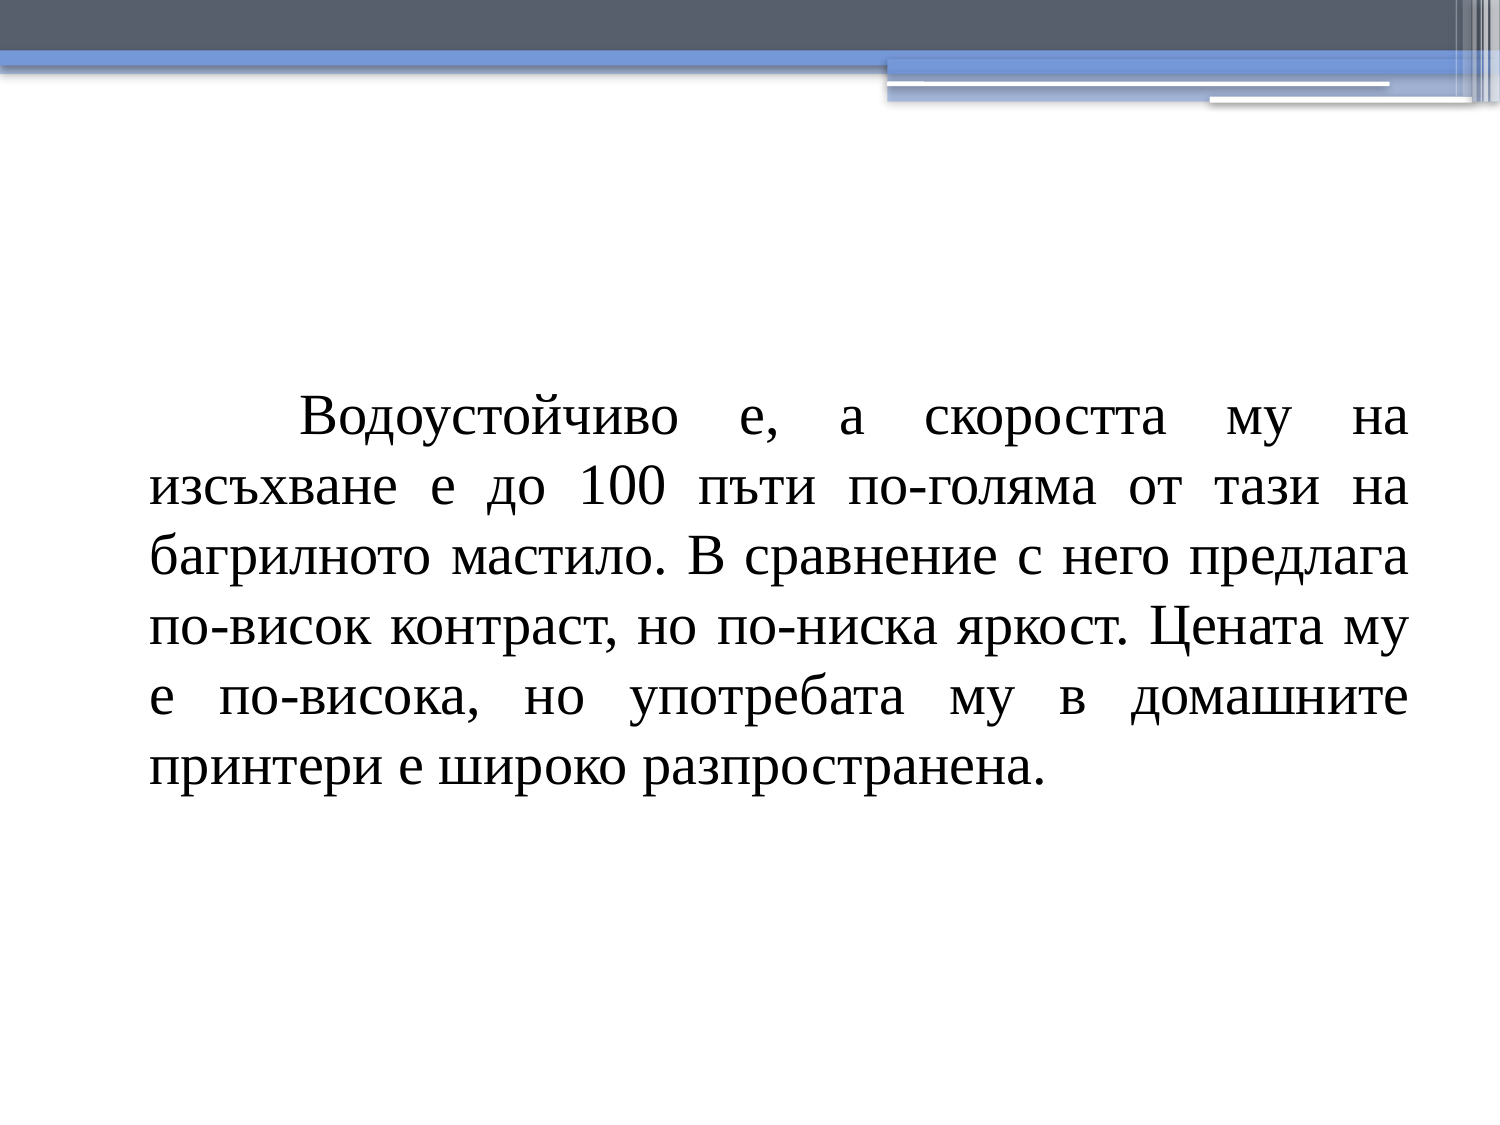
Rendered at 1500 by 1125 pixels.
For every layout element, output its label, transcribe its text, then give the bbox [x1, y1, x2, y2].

list Водоустойчиво е, а скоростта му на изсъхване е до 100 пъти по-голяма от тази на багрилното мастило. В сравнение с него предлага по-висок контраст, но по-ниска яркост. Цената му е по-висока, но употребата му в домашните принтери е широко разпространена. [75, 368, 1425, 1079]
